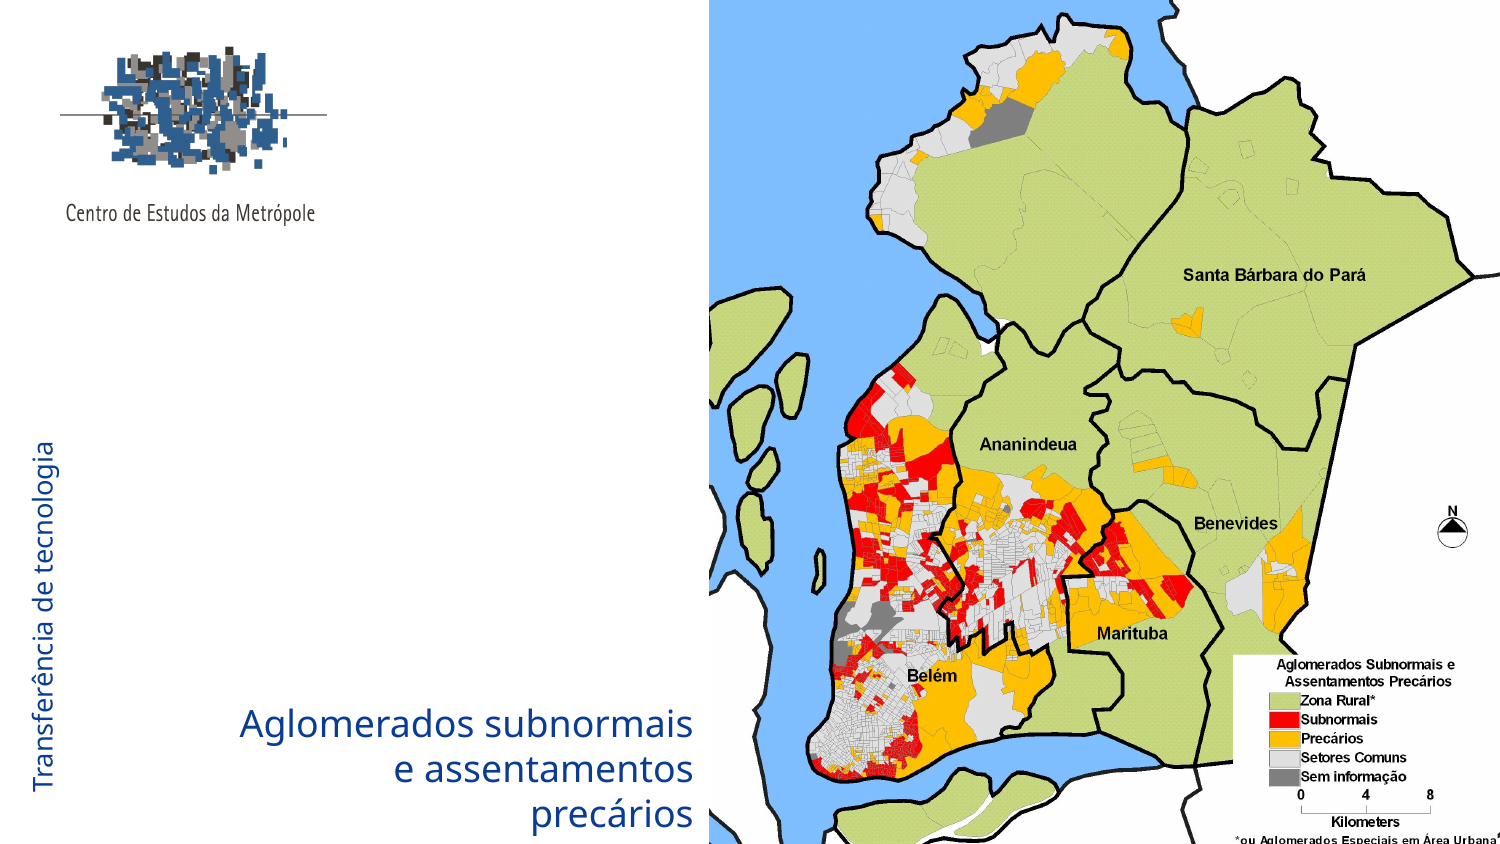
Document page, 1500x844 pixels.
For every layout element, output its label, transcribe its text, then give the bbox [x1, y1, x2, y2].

text_box Transferência de tecnologia [0, 390, 84, 844]
picture [708, 0, 1500, 844]
text_box Aglomerados subnormais e assentamentos precários [219, 684, 703, 844]
picture [59, 46, 327, 227]
